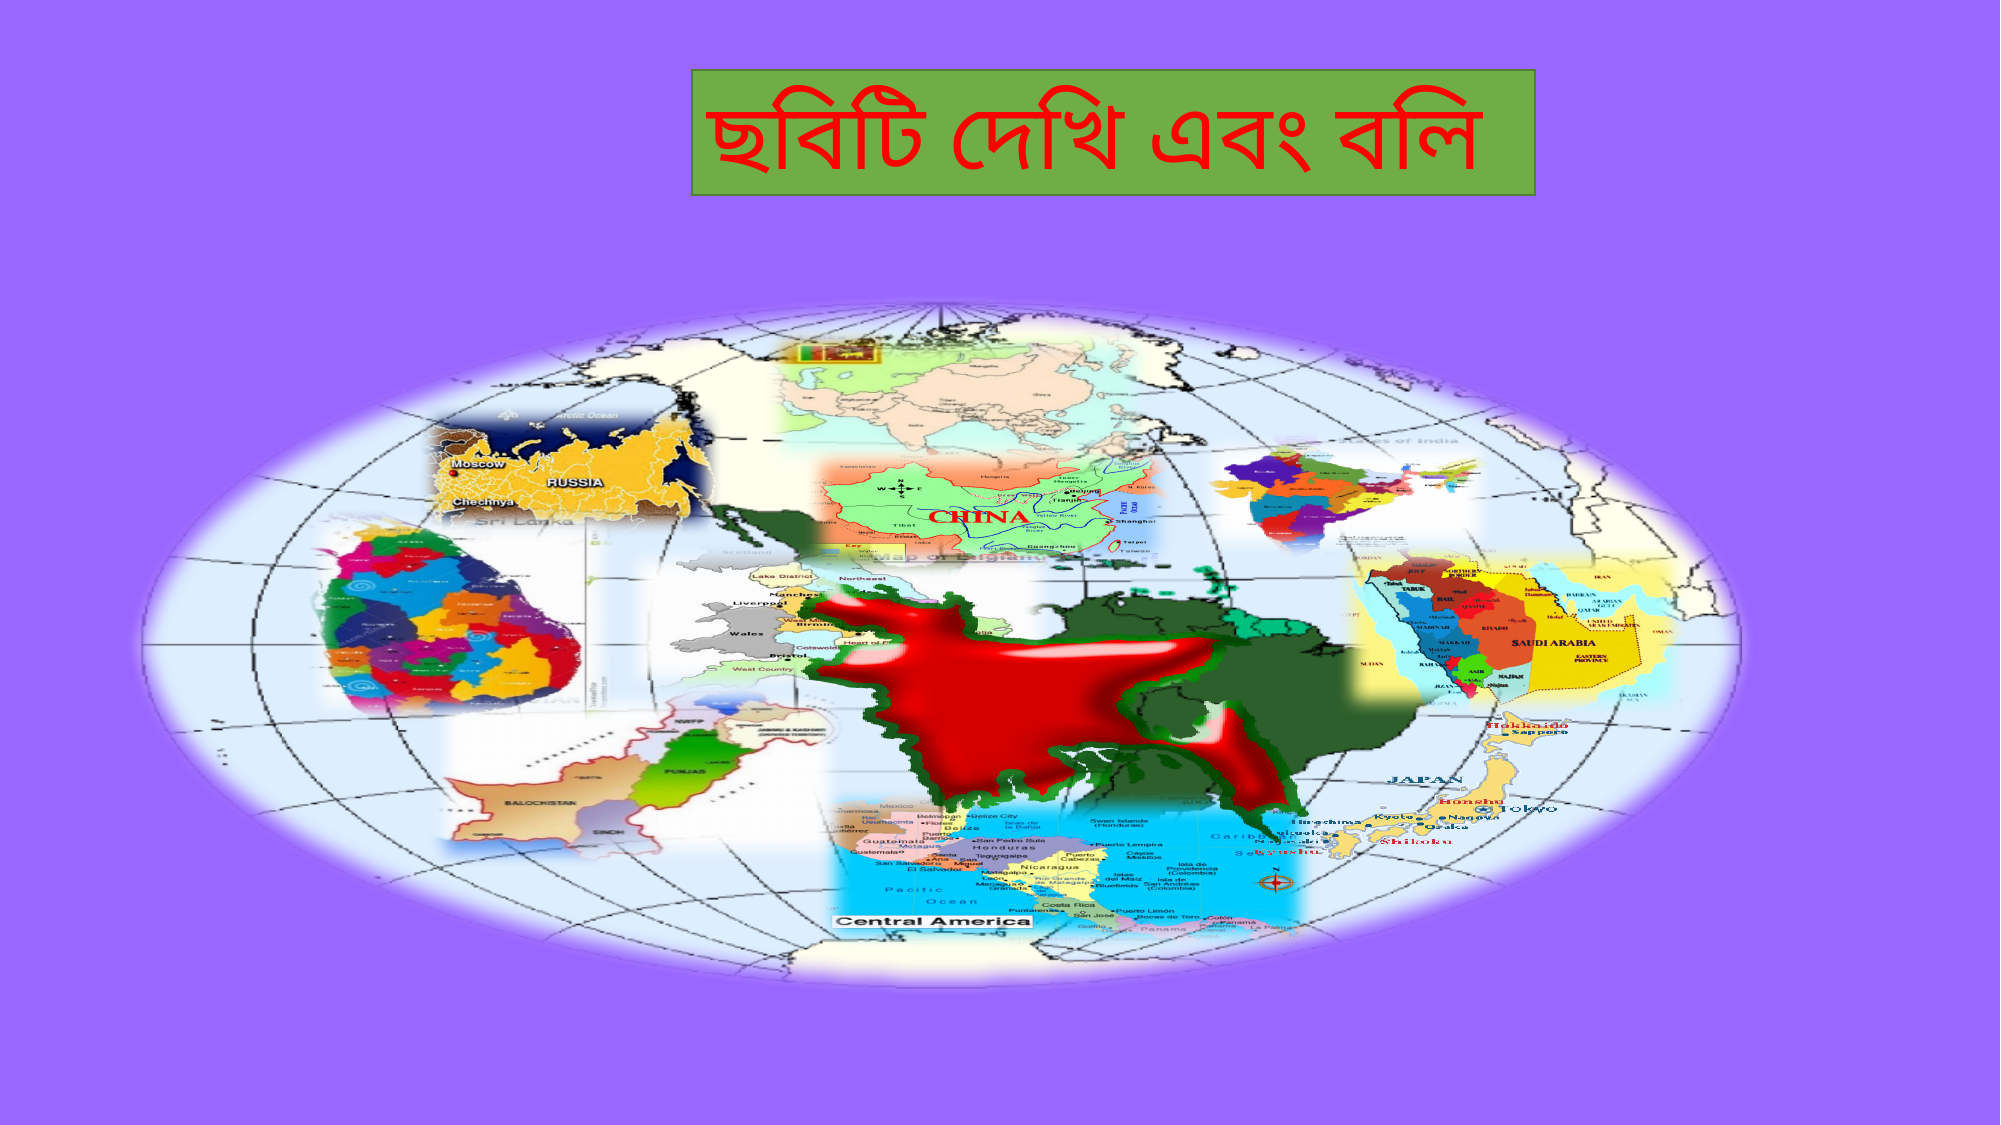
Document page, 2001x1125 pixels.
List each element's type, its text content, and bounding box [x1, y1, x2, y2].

text_box ছবিটি দেখি এবং বলি [691, 69, 1536, 196]
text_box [124, 295, 1755, 995]
